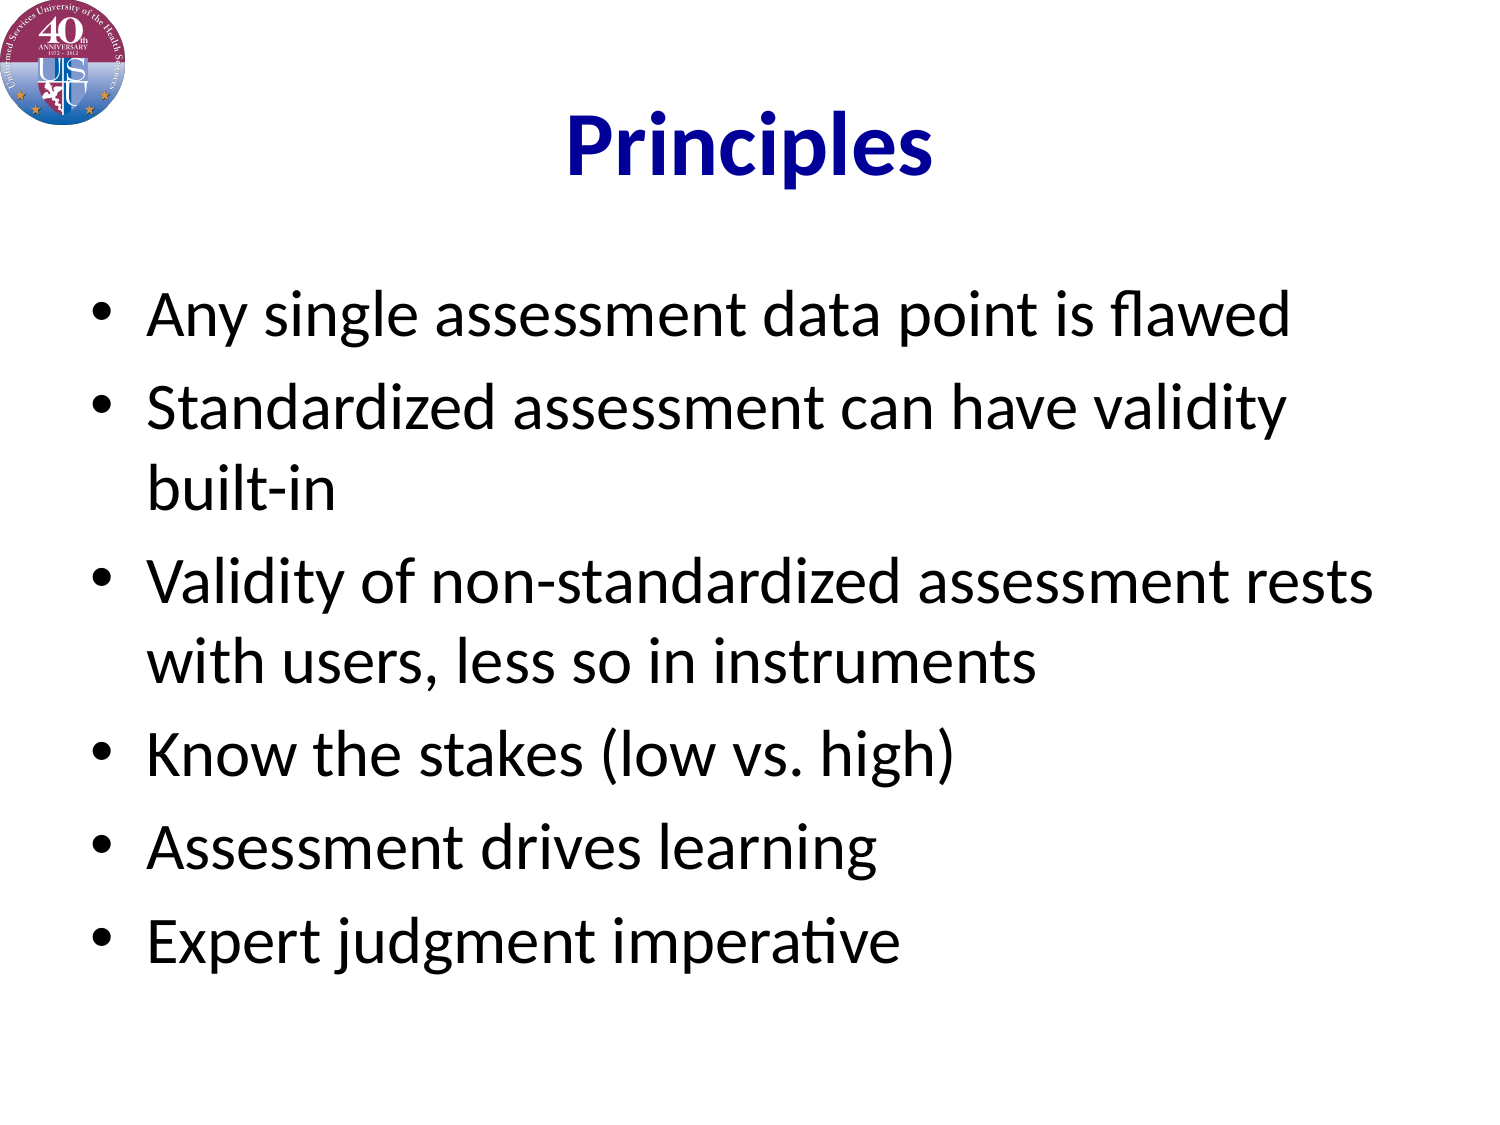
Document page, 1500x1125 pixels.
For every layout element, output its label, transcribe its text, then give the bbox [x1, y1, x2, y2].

list Any single assessment data point is flawed Standardized assessment can have validity built-in Validity of non-standardized assessment rests with users, less so in instruments Know the stakes (low vs. high) Assessment drives learning Expert judgment imperative [75, 262, 1425, 1005]
picture [0, 0, 125, 125]
title Principles [75, 45, 1425, 233]
